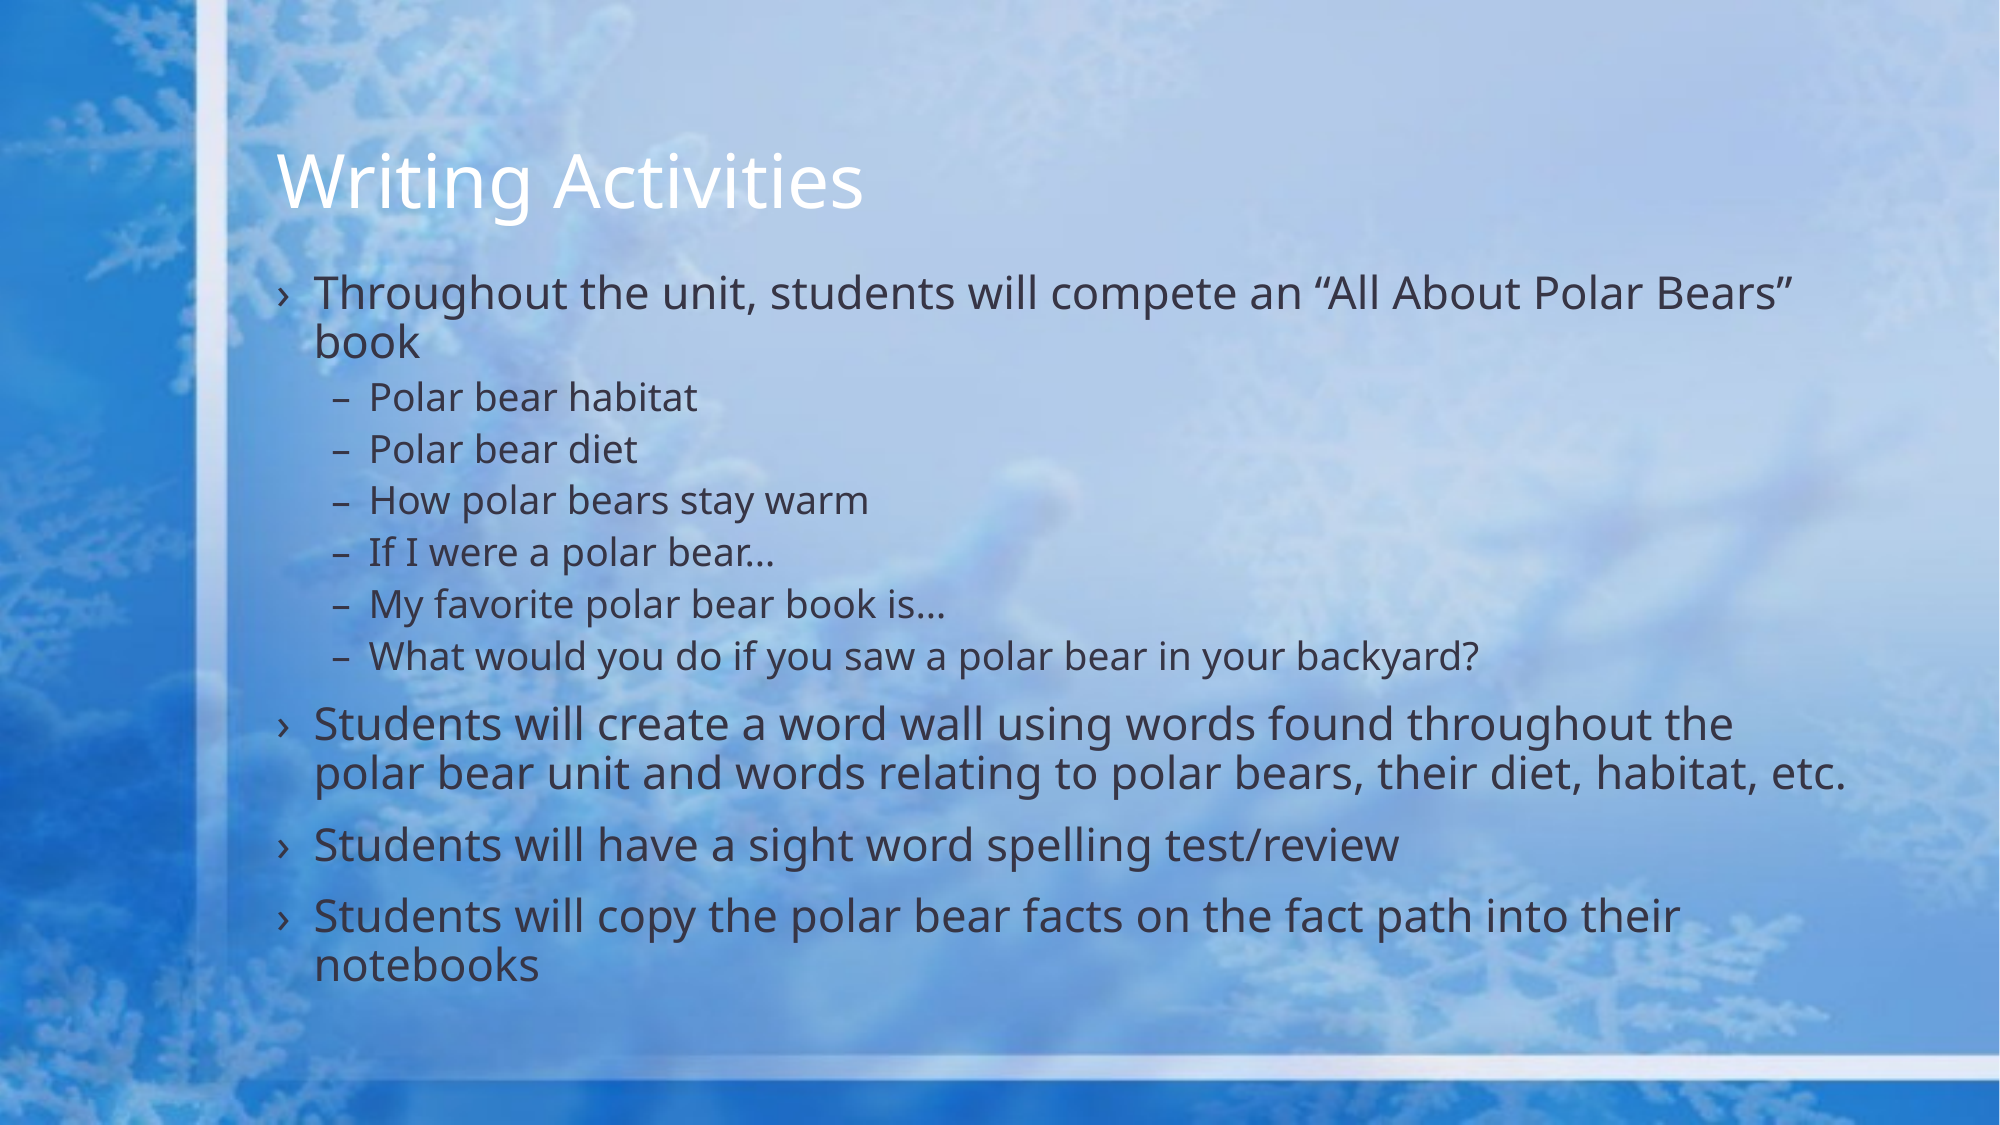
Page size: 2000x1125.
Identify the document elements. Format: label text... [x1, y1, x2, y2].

title Writing Activities [261, 29, 1867, 233]
list Throughout the unit, students will compete an “All About Polar Bears” book Polar bear habitat Polar bear diet How polar bears stay warm If I were a polar bear… My favorite polar bear book is… What would you do if you saw a polar bear in your backyard? Students will create a word wall using words found throughout the polar bear unit and words relating to polar bears, their diet, habitat, etc. Students will have a sight word spelling test/review Students will copy the polar bear facts on the fact path into their notebooks [261, 262, 1867, 1013]
picture [0, 0, 2000, 1125]
